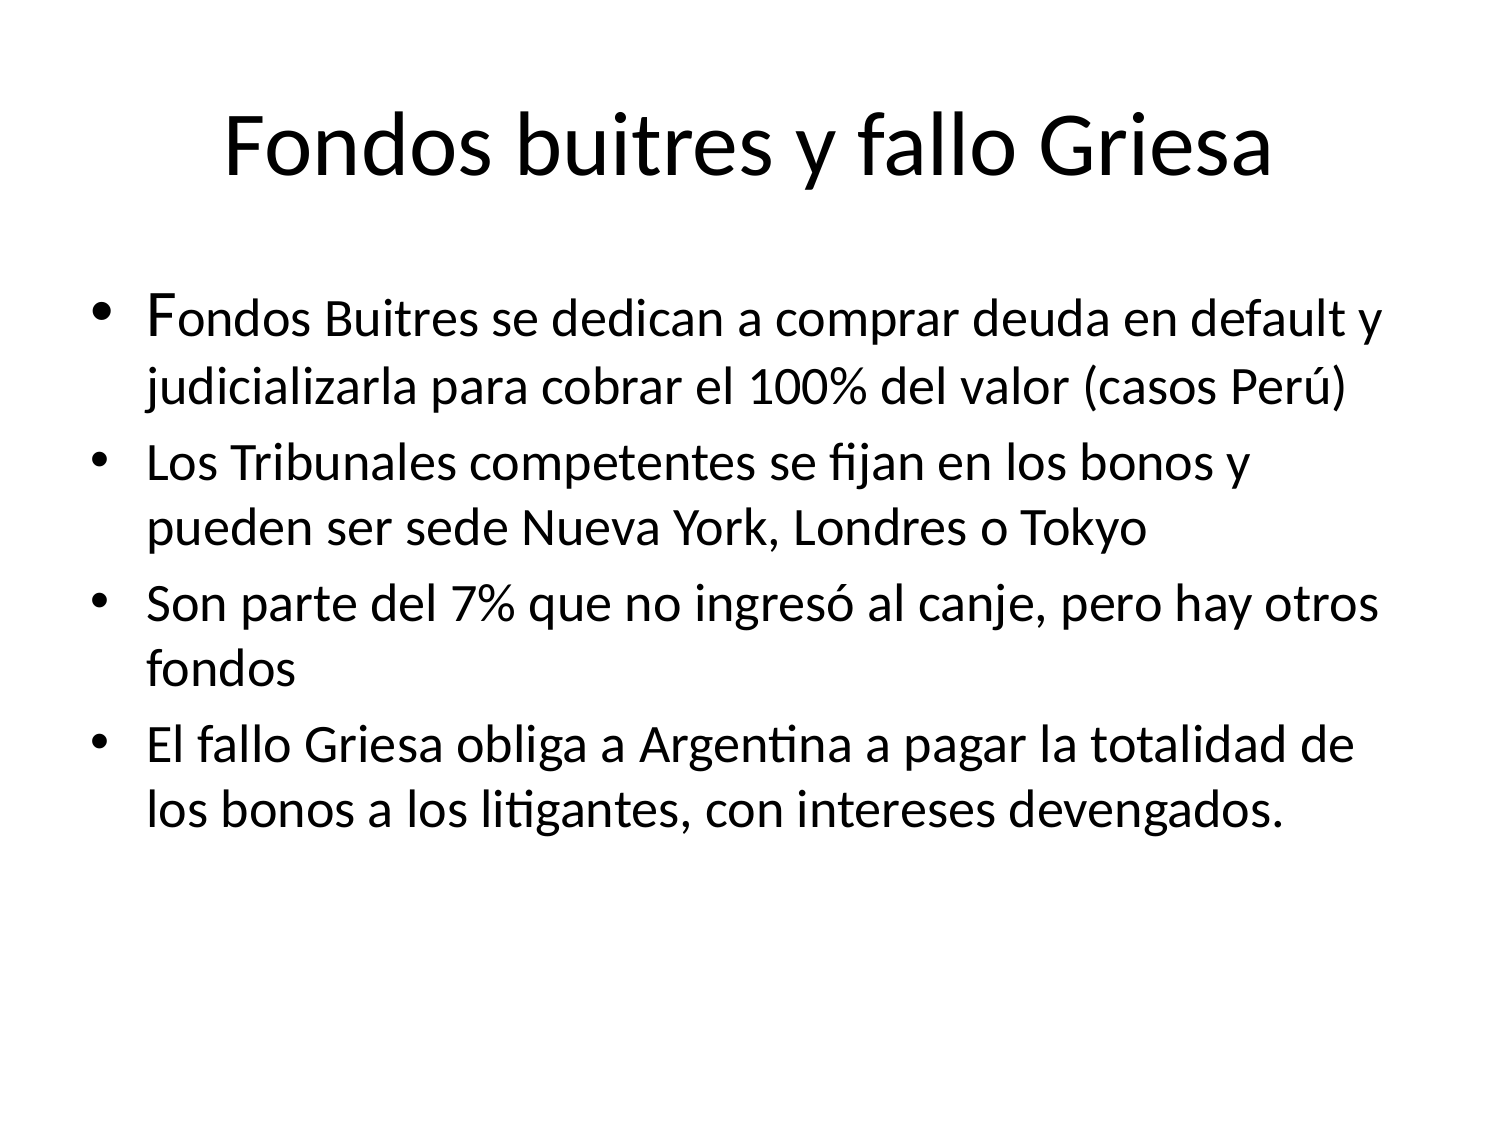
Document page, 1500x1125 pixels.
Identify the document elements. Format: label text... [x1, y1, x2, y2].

list Fondos Buitres se dedican a comprar deuda en default y judicializarla para cobrar el 100% del valor (casos Perú) Los Tribunales competentes se fijan en los bonos y pueden ser sede Nueva York, Londres o Tokyo Son parte del 7% que no ingresó al canje, pero hay otros fondos El fallo Griesa obliga a Argentina a pagar la totalidad de los bonos a los litigantes, con intereses devengados. [75, 262, 1425, 1005]
title Fondos buitres y fallo Griesa [75, 45, 1425, 233]
